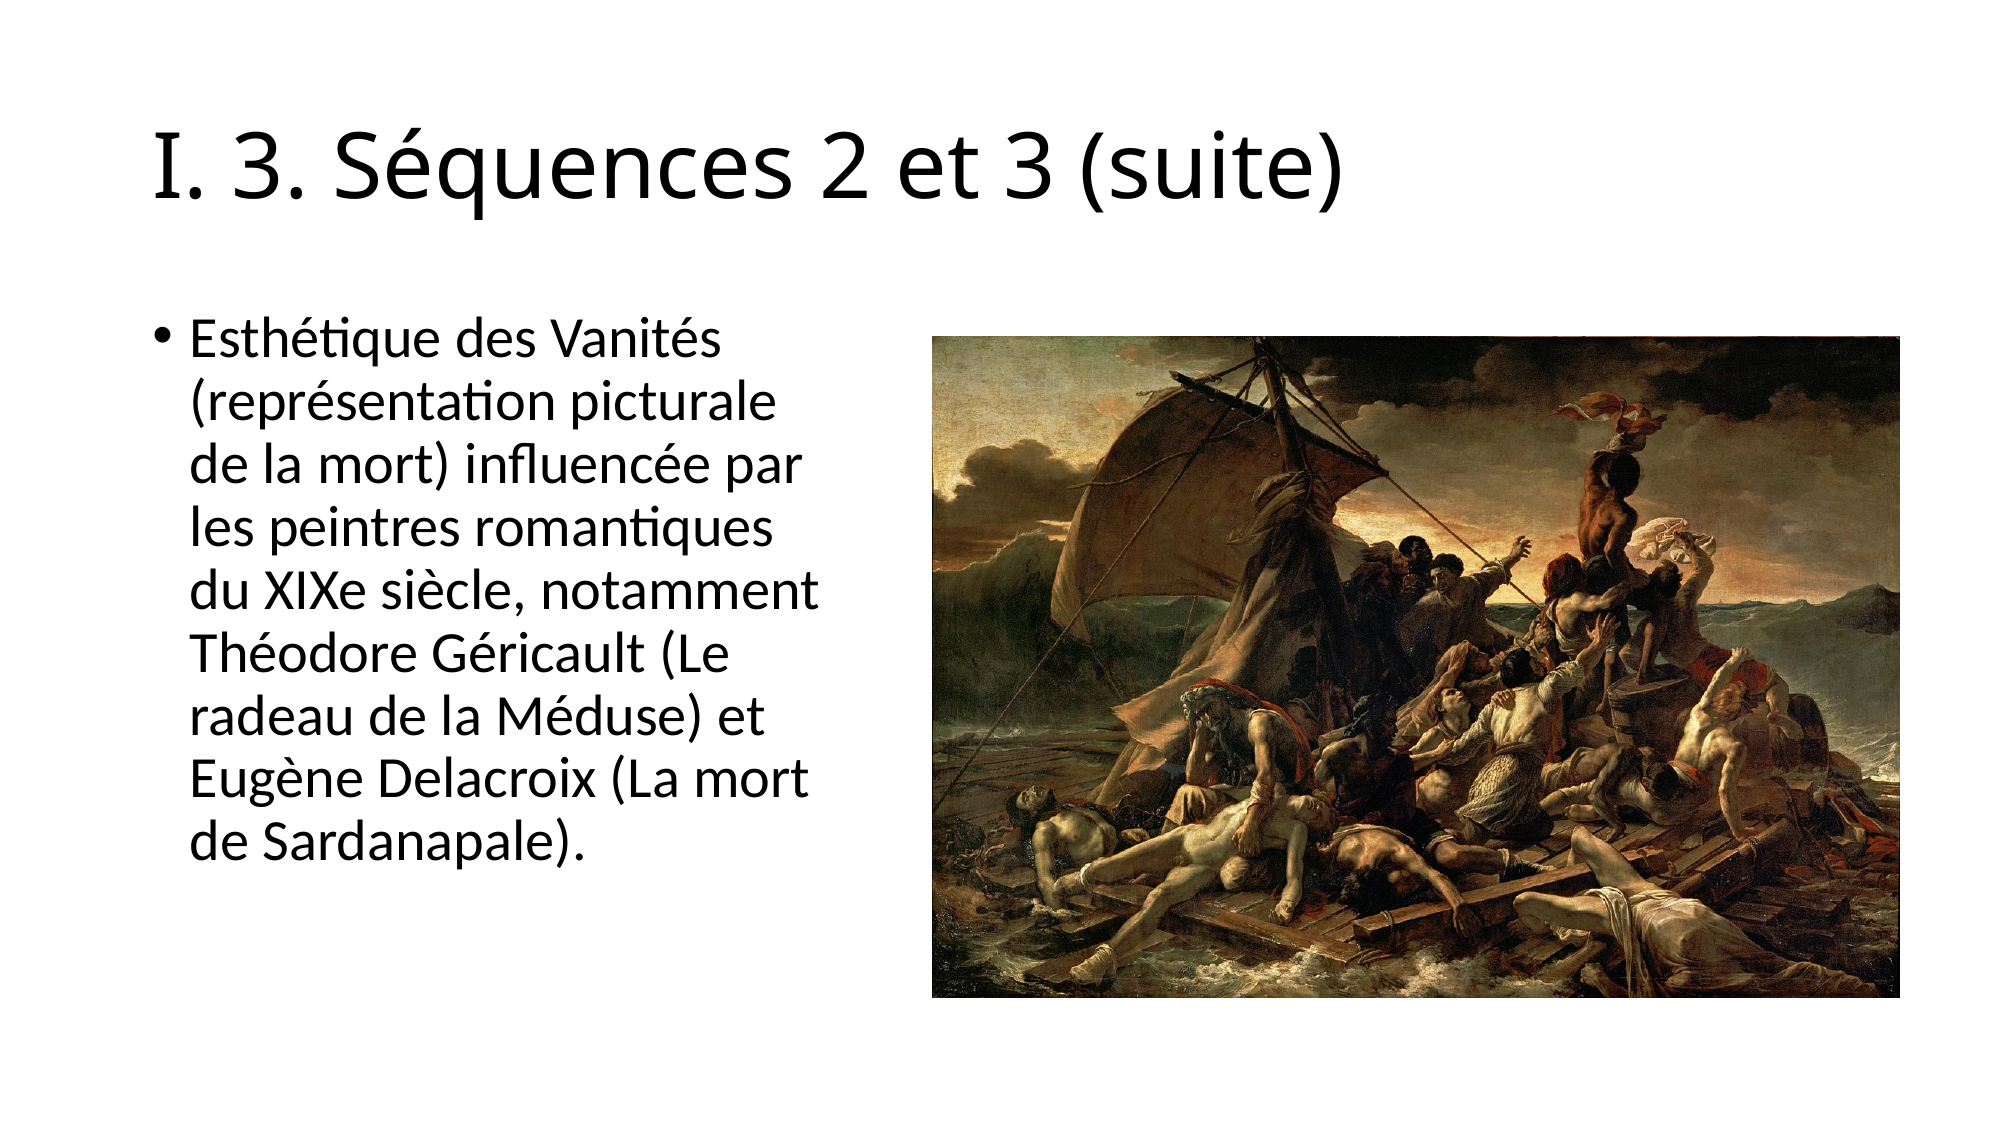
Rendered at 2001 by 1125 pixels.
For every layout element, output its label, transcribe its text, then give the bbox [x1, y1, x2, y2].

title I. 3. Séquences 2 et 3 (suite) [137, 59, 1863, 278]
picture [932, 336, 1900, 998]
list Esthétique des Vanités (représentation picturale de la mort) influencée par les peintres romantiques du XIXe siècle, notamment Théodore Géricault (Le radeau de la Méduse) et Eugène Delacroix (La mort de Sardanapale). [137, 299, 850, 1014]
